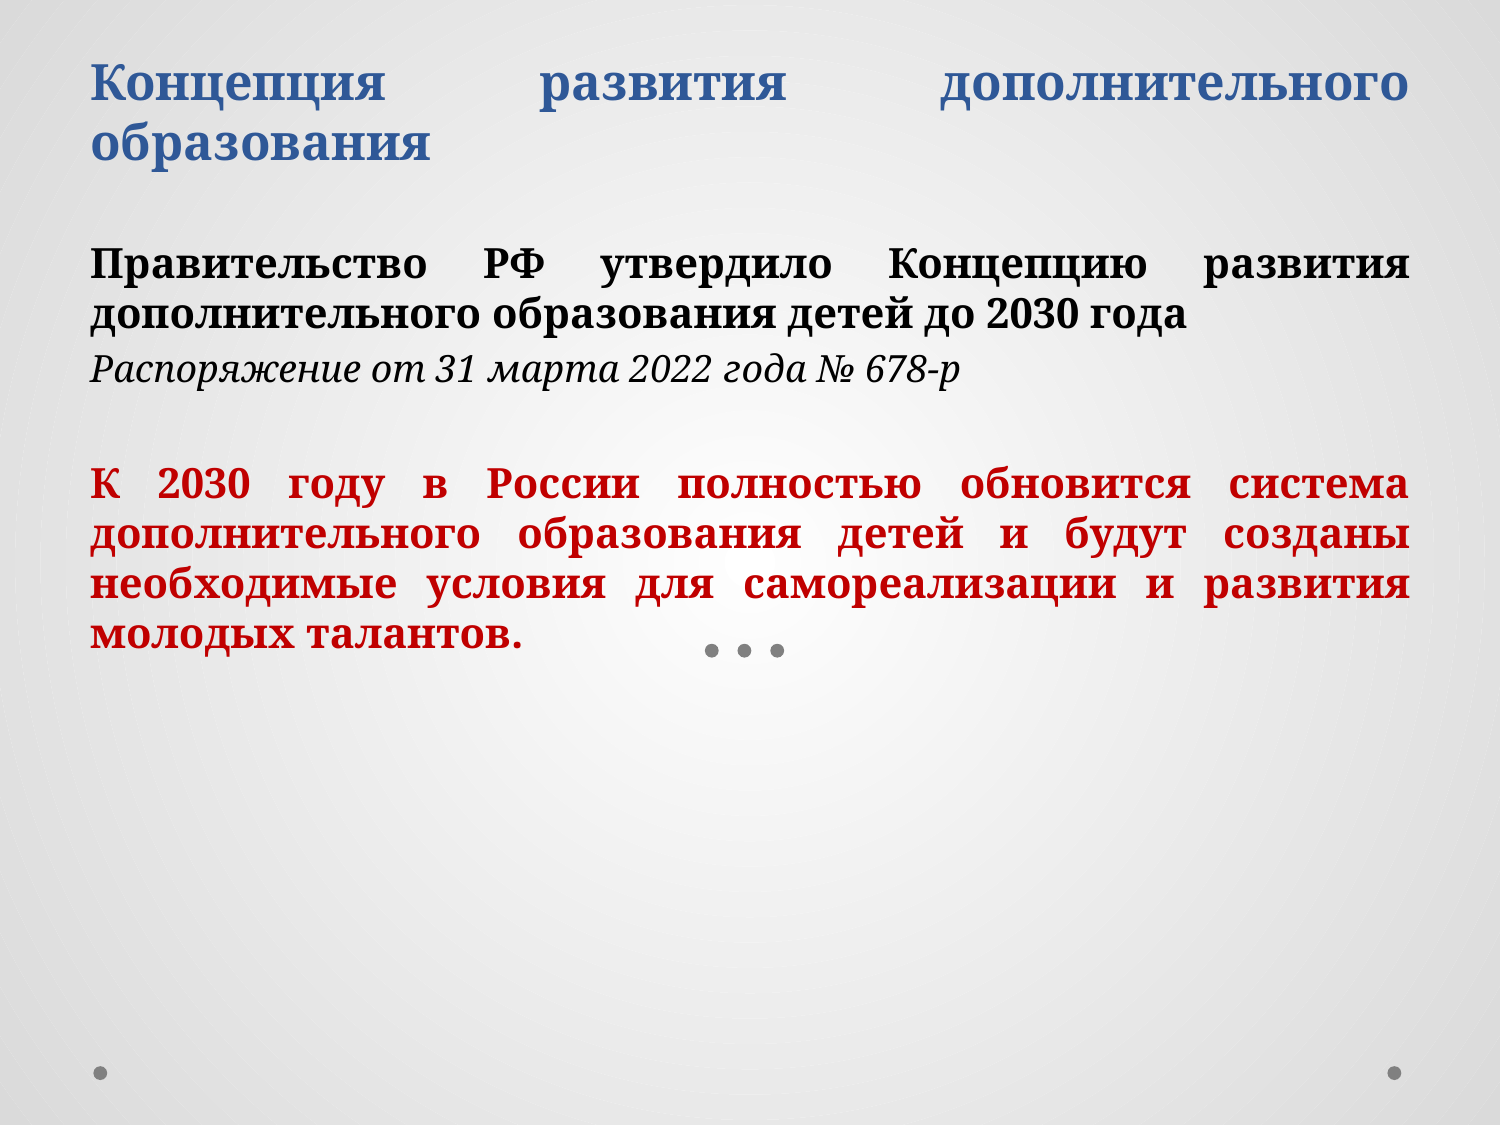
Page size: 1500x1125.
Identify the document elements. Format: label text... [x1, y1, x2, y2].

text_box Концепция развития дополнительного образования Правительство РФ утвердило Концепцию развития дополнительного образования детей до 2030 года Распоряжение от 31 марта 2022 года № 678-р К 2030 году в России полностью обновится система дополнительного образования детей и будут созданы необходимые условия для самореализации и развития молодых талантов. [74, 42, 1425, 705]
